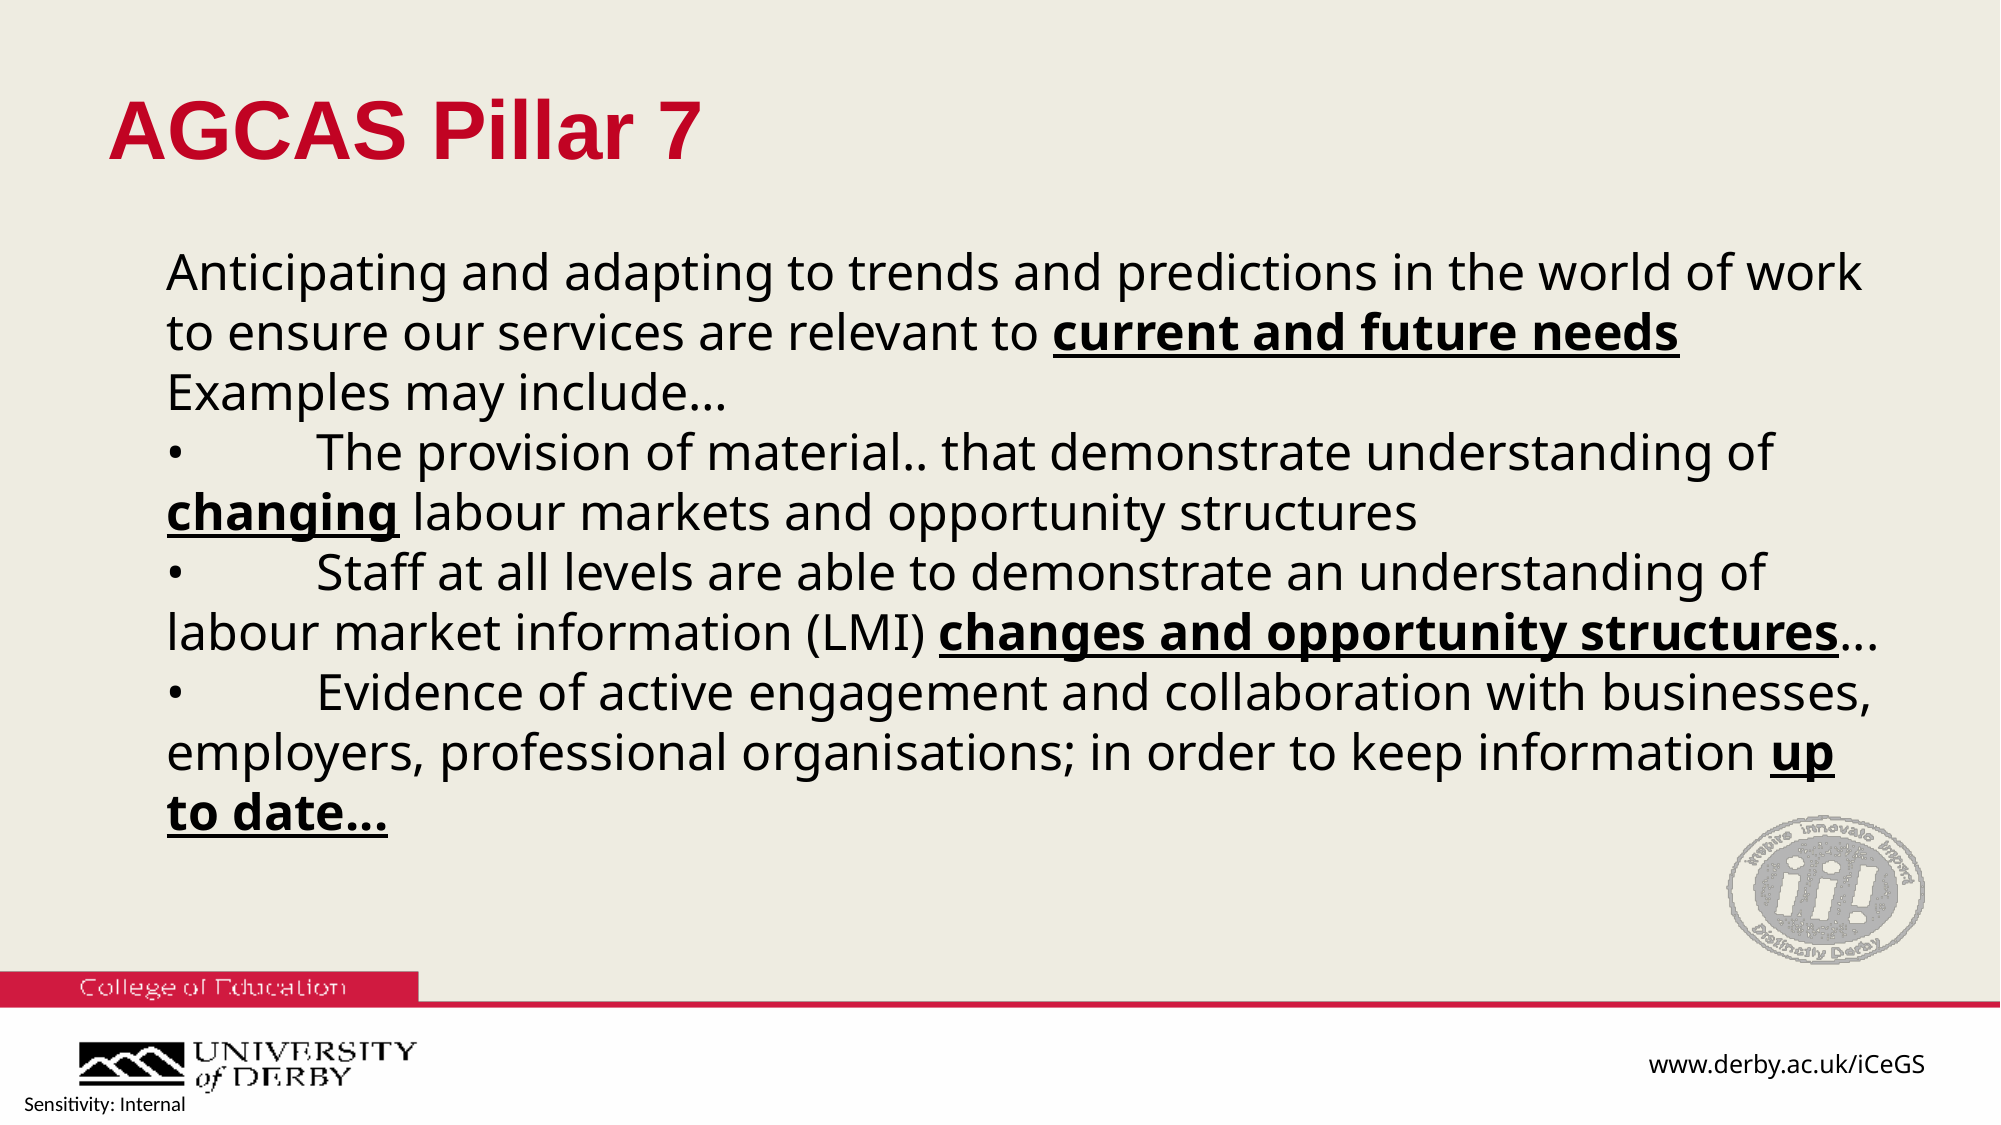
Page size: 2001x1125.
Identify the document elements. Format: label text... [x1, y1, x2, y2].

picture [0, 0, 2000, 1125]
title AGCAS Pillar 7 [92, 40, 2000, 211]
list Anticipating and adapting to trends and predictions in the world of work to ensure our services are relevant to current and future needs Examples may include… • The provision of material.. that demonstrate understanding of changing labour markets and opportunity structures • Staff at all levels are able to demonstrate an understanding of labour market information (LMI) changes and opportunity structures... • Evidence of active engagement and collaboration with businesses, employers, professional organisations; in order to keep information up to date... [76, 232, 1900, 904]
